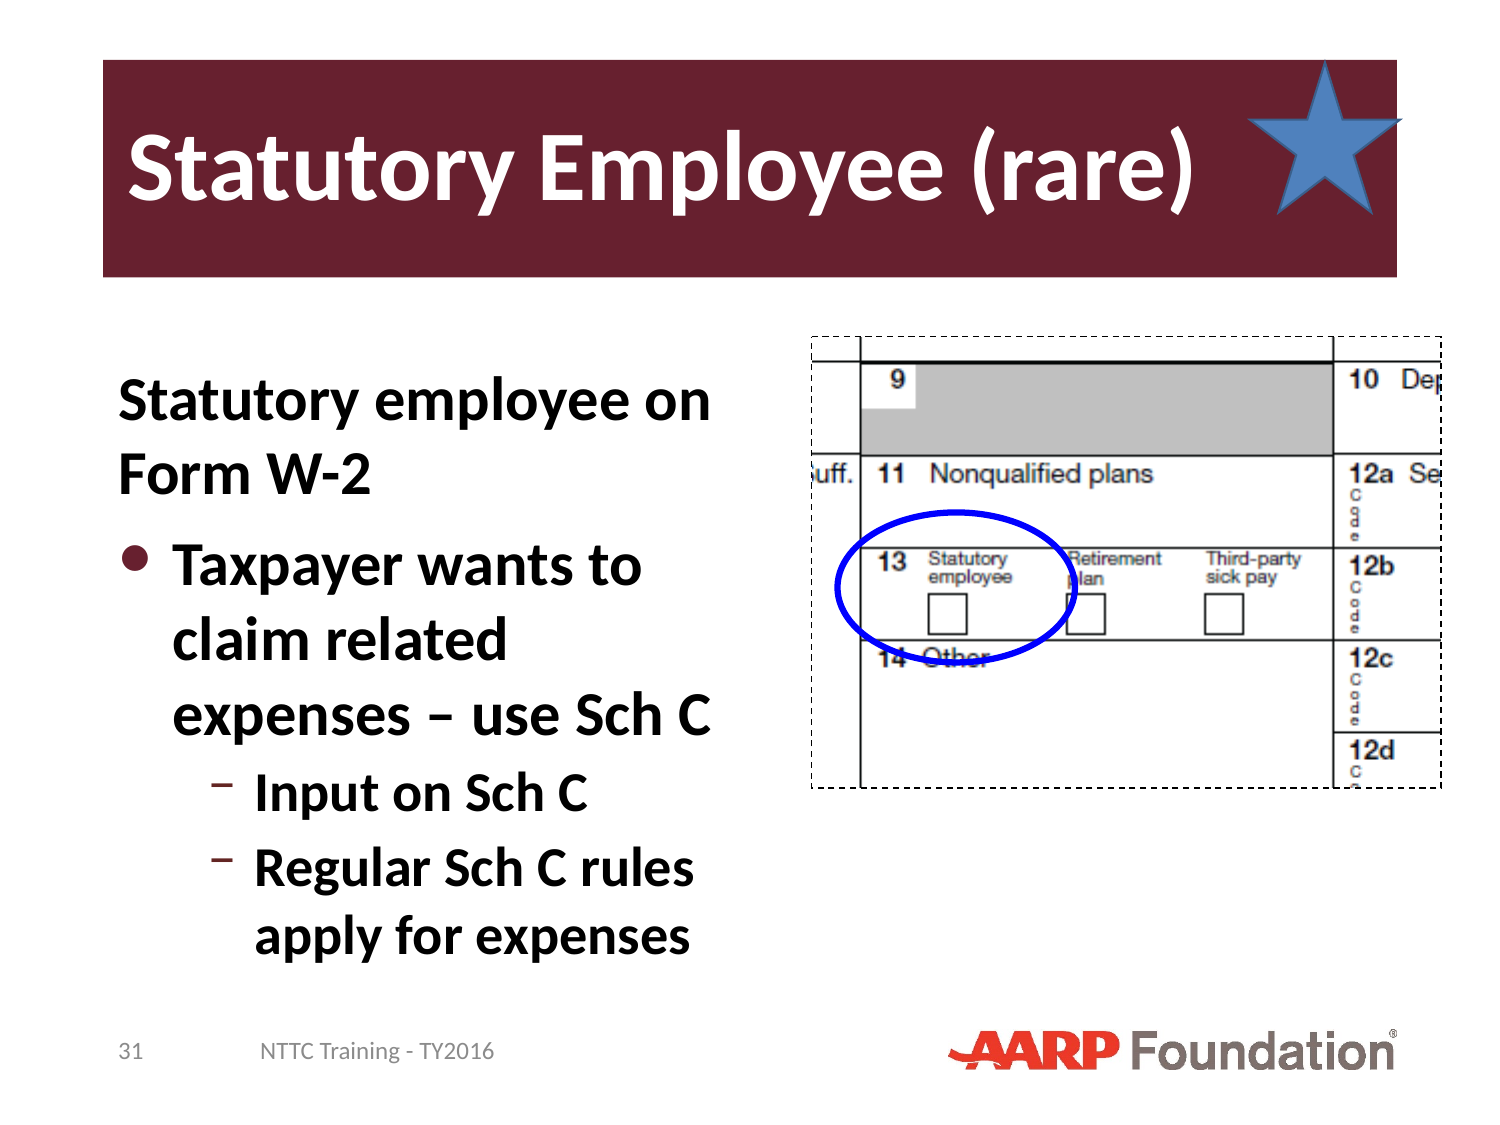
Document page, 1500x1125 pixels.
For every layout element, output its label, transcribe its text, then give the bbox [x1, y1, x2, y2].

text_box [1246, 58, 1403, 216]
list Statutory employee on Form W-2 Taxpayer wants to claim related expenses – use Sch C Input on Sch C Regular Sch C rules apply for expenses [103, 350, 756, 985]
picture [812, 337, 1441, 788]
slide_number 31 [103, 1019, 208, 1080]
footer NTTC Training - TY2016 [245, 1019, 812, 1080]
picture [948, 1029, 1397, 1070]
title Statutory Employee (rare) [103, 59, 1397, 278]
